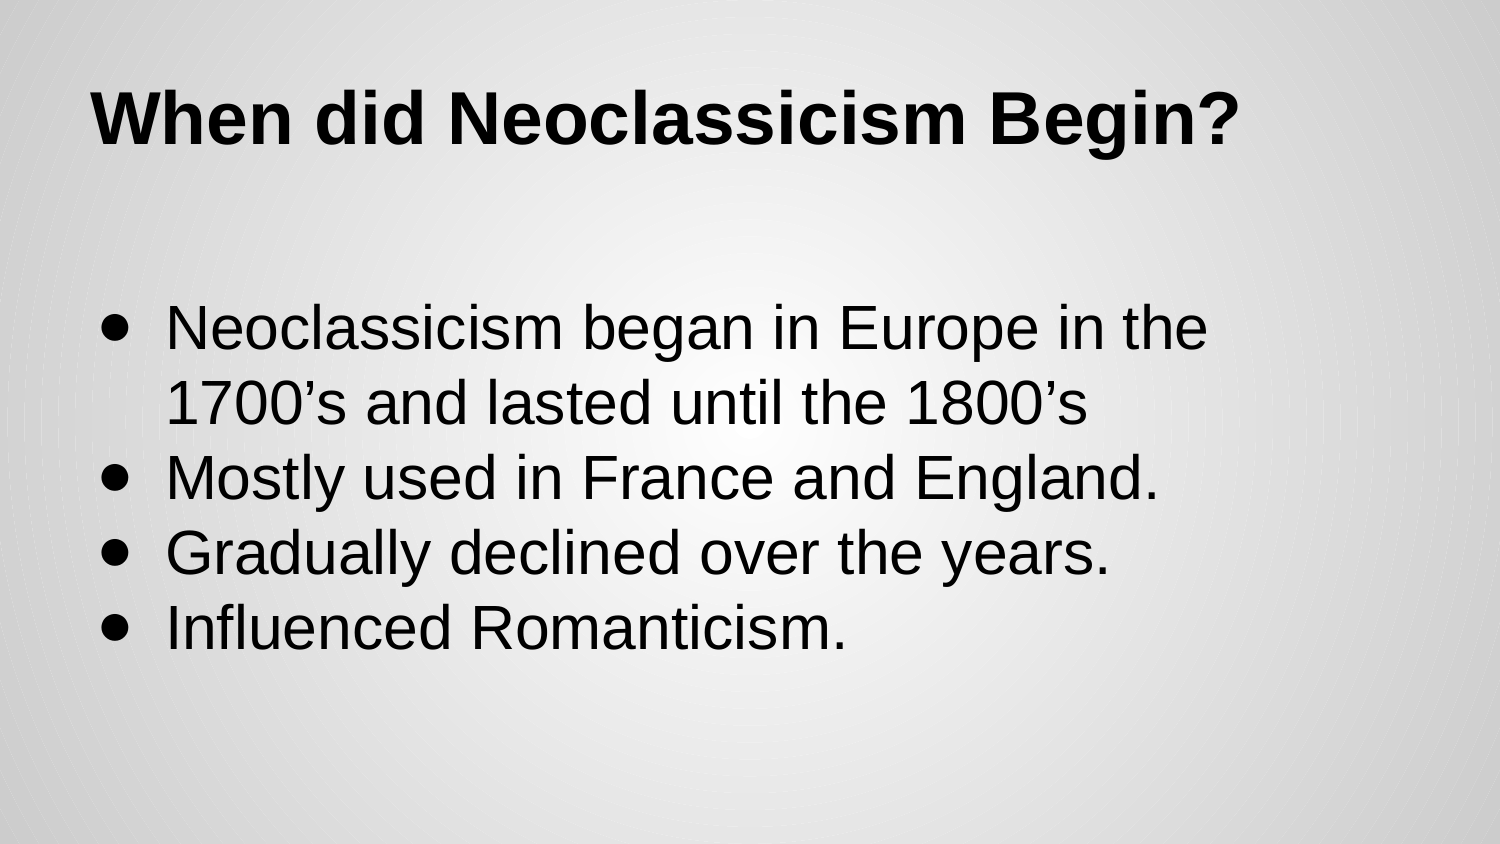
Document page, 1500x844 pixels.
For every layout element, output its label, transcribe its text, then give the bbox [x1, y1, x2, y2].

list Neoclassicism began in Europe in the 1700’s and lasted until the 1800’s Mostly used in France and England. Gradually declined over the years. Influenced Romanticism. [75, 196, 1425, 808]
title When did Neoclassicism Begin? [75, 33, 1425, 175]
